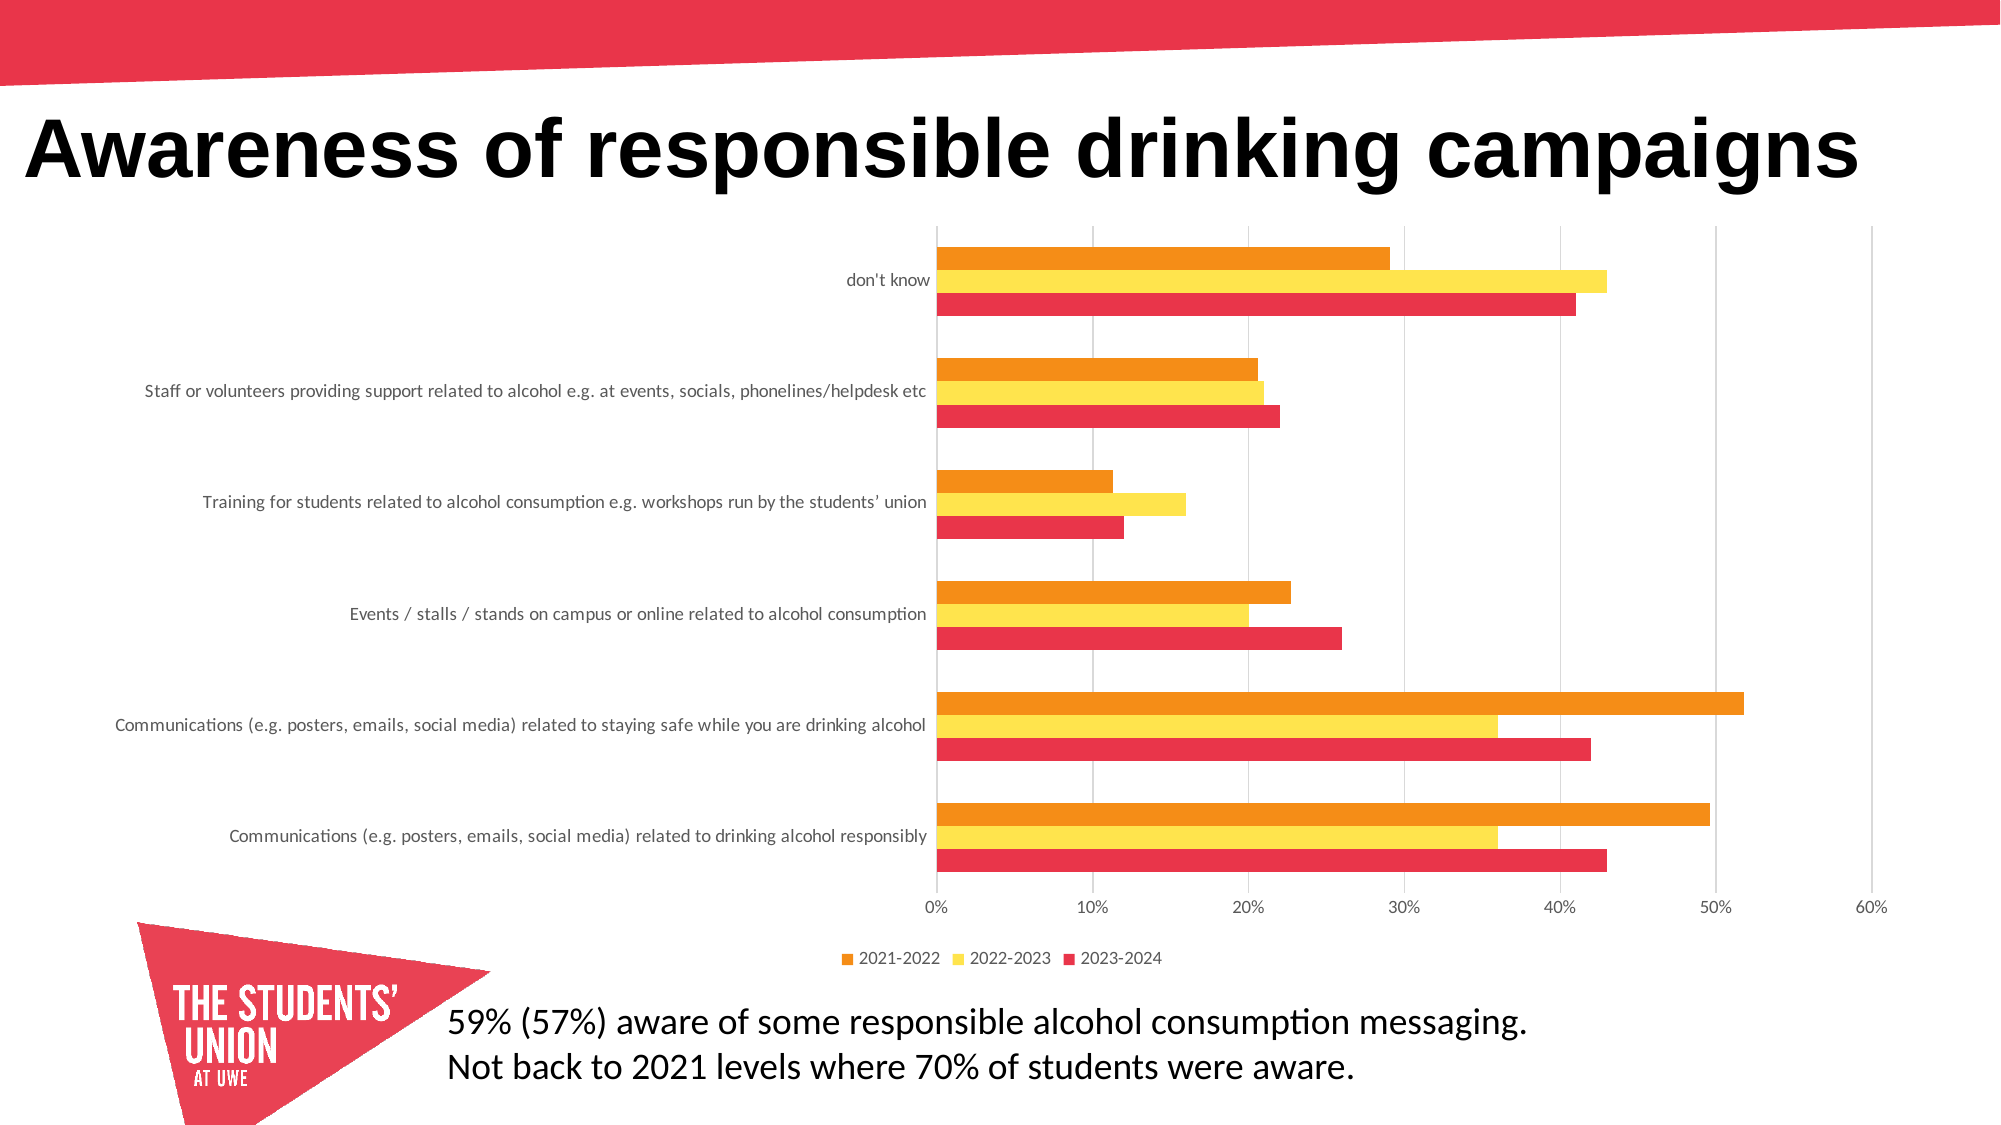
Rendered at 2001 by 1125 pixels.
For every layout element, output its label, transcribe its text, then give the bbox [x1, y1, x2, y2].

text_box 59% (57%) aware of some responsible alcohol consumption messaging. Not back to 2021 levels where 70% of students were aware. [432, 989, 2000, 1095]
picture [137, 975, 491, 1125]
text_box Awareness of responsible drinking campaigns [13, 26, 2000, 195]
chart [78, 210, 1926, 975]
